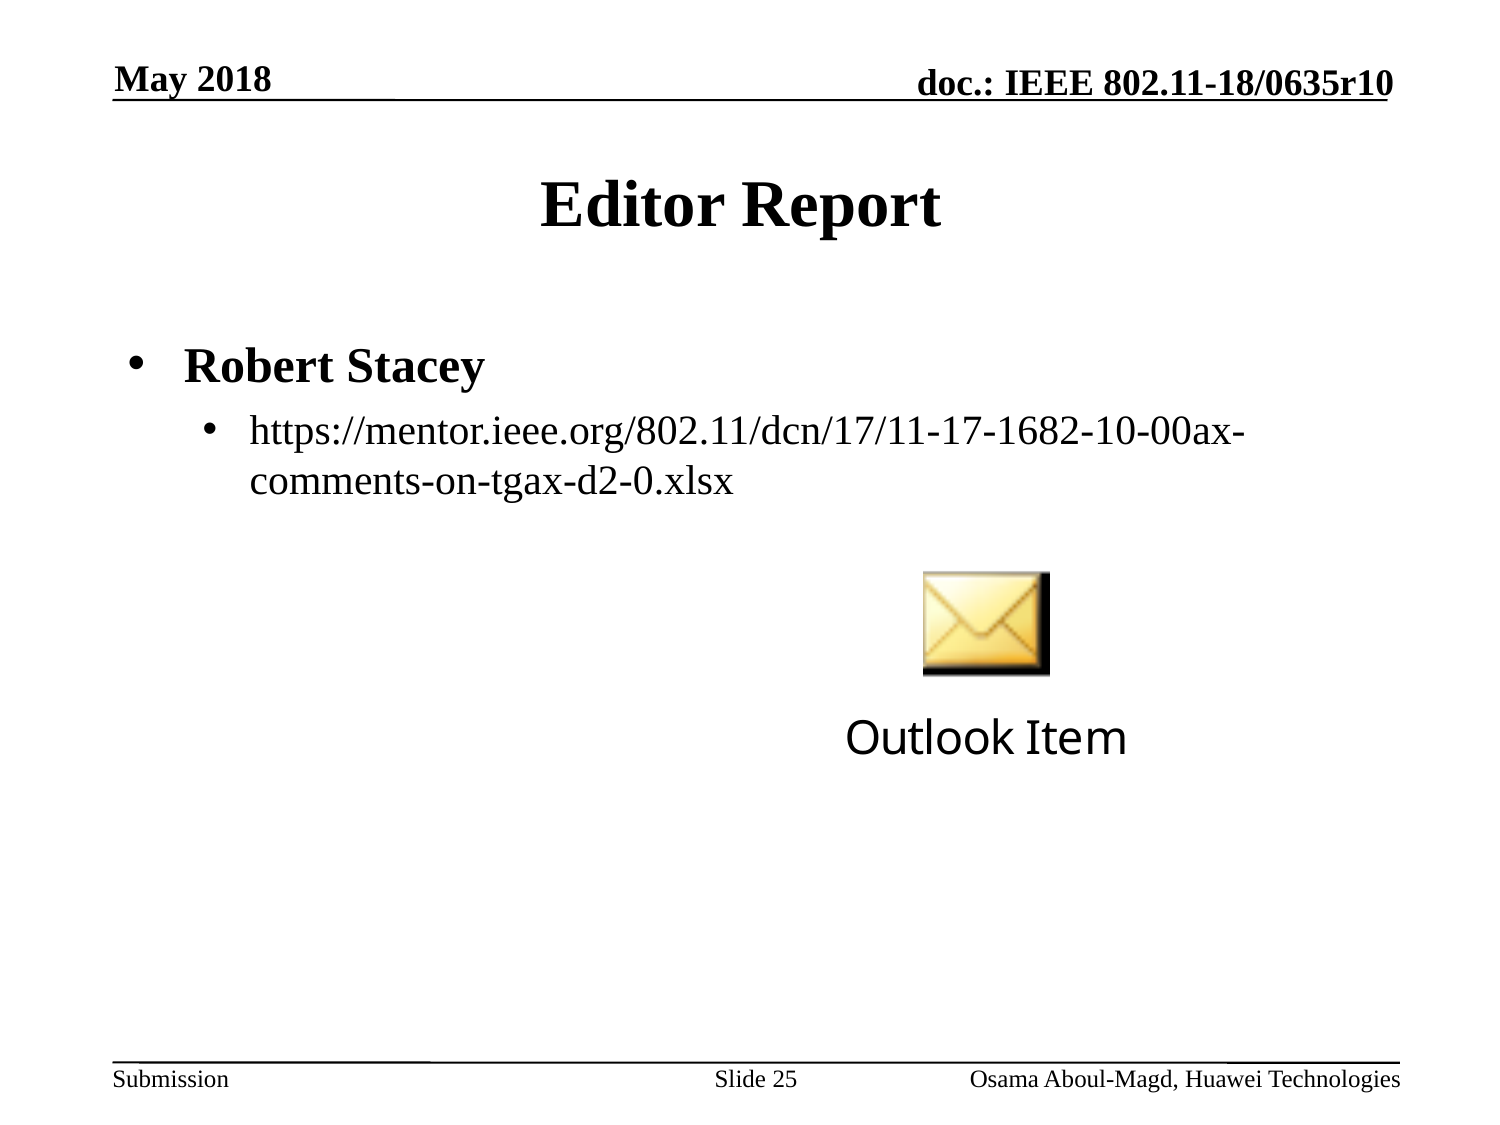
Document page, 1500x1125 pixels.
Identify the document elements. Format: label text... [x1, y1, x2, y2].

footer Osama Aboul-Magd, Huawei Technologies [878, 1061, 1402, 1093]
title Editor Report [112, 112, 1388, 288]
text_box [797, 562, 1176, 882]
slide_number Slide 25 [712, 1061, 800, 1123]
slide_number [114, 54, 423, 100]
list Robert Stacey https://mentor.ieee.org/802.11/dcn/17/11-17-1682-10-00ax-comments-on-tgax-d2-0.xlsx [112, 324, 1388, 563]
